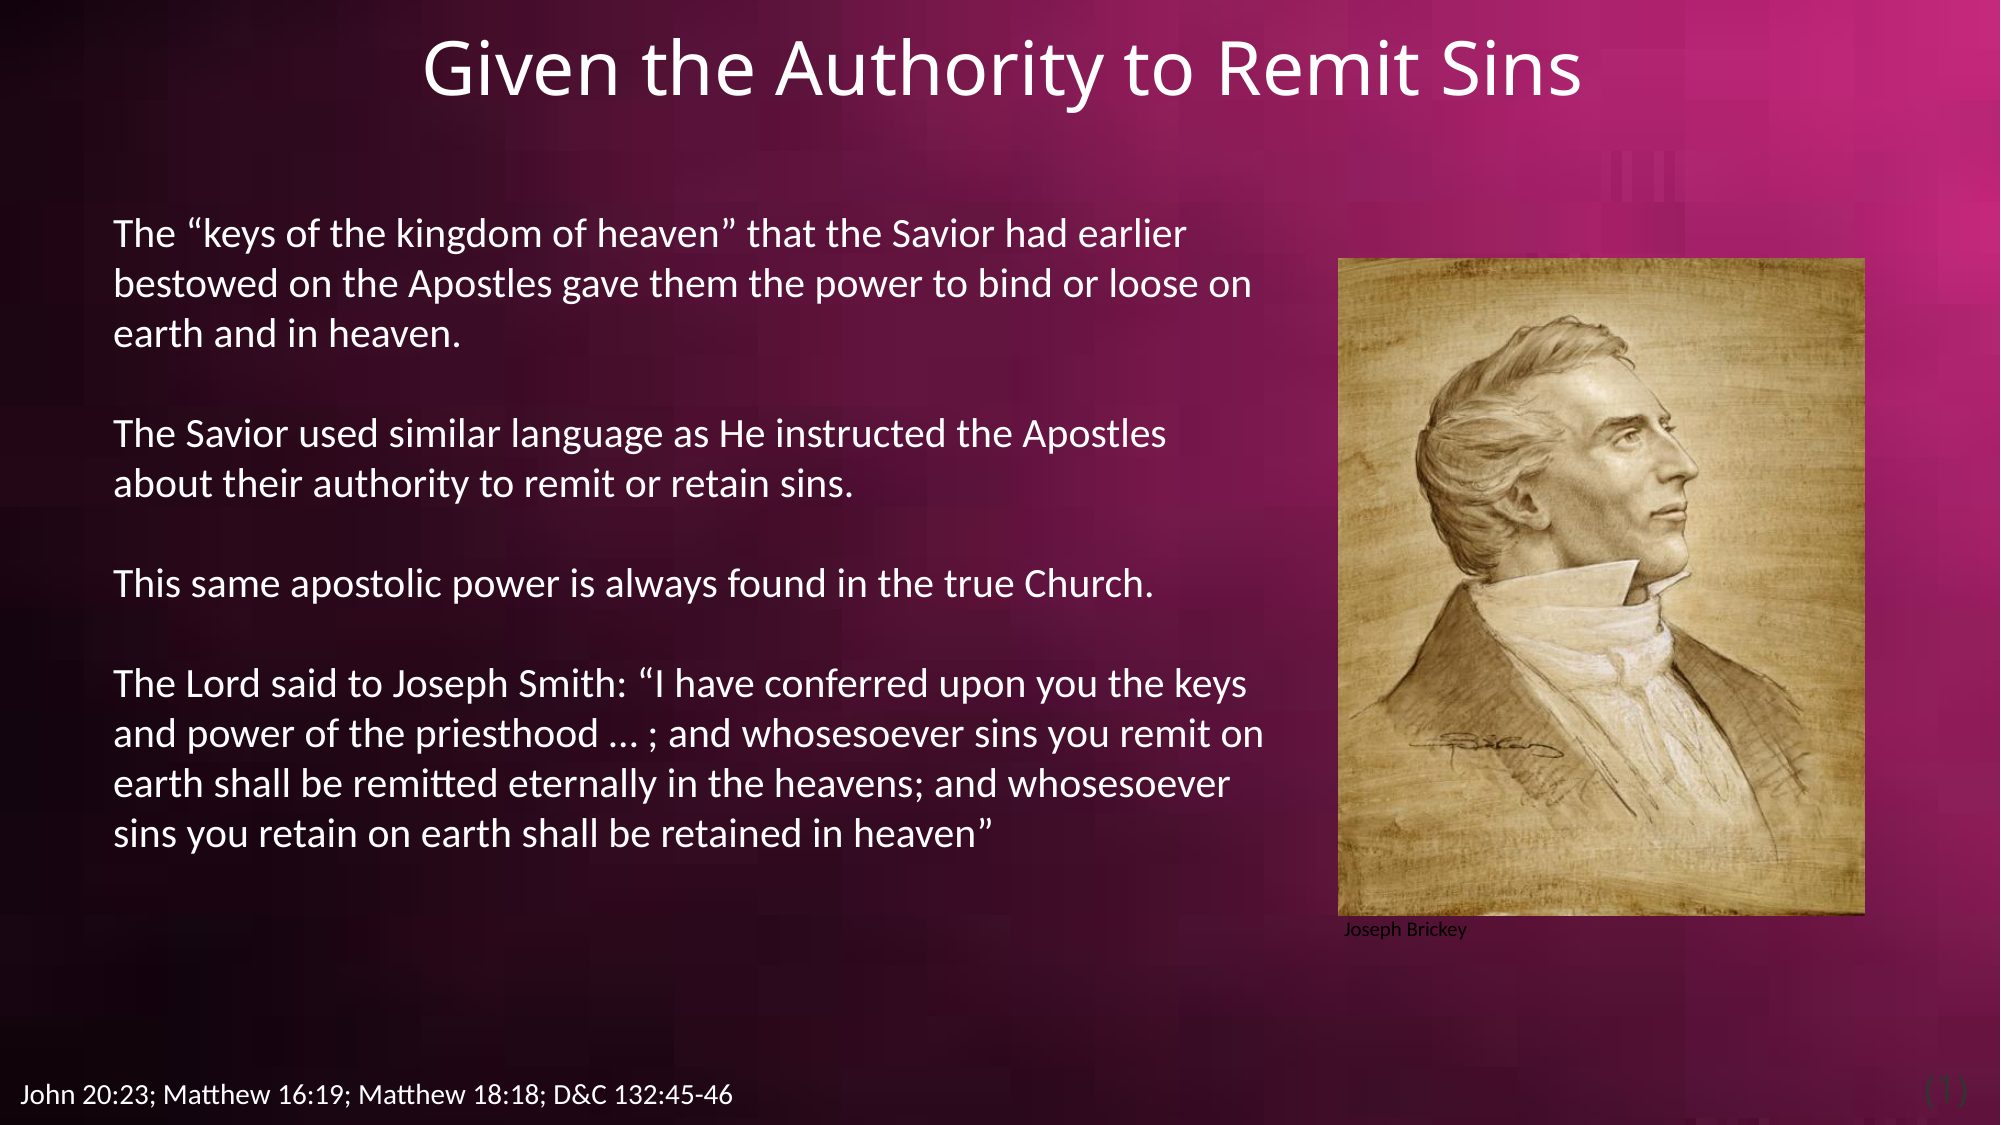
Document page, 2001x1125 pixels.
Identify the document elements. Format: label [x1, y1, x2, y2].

picture [0, 0, 2000, 1125]
text_box [1329, 258, 1865, 949]
